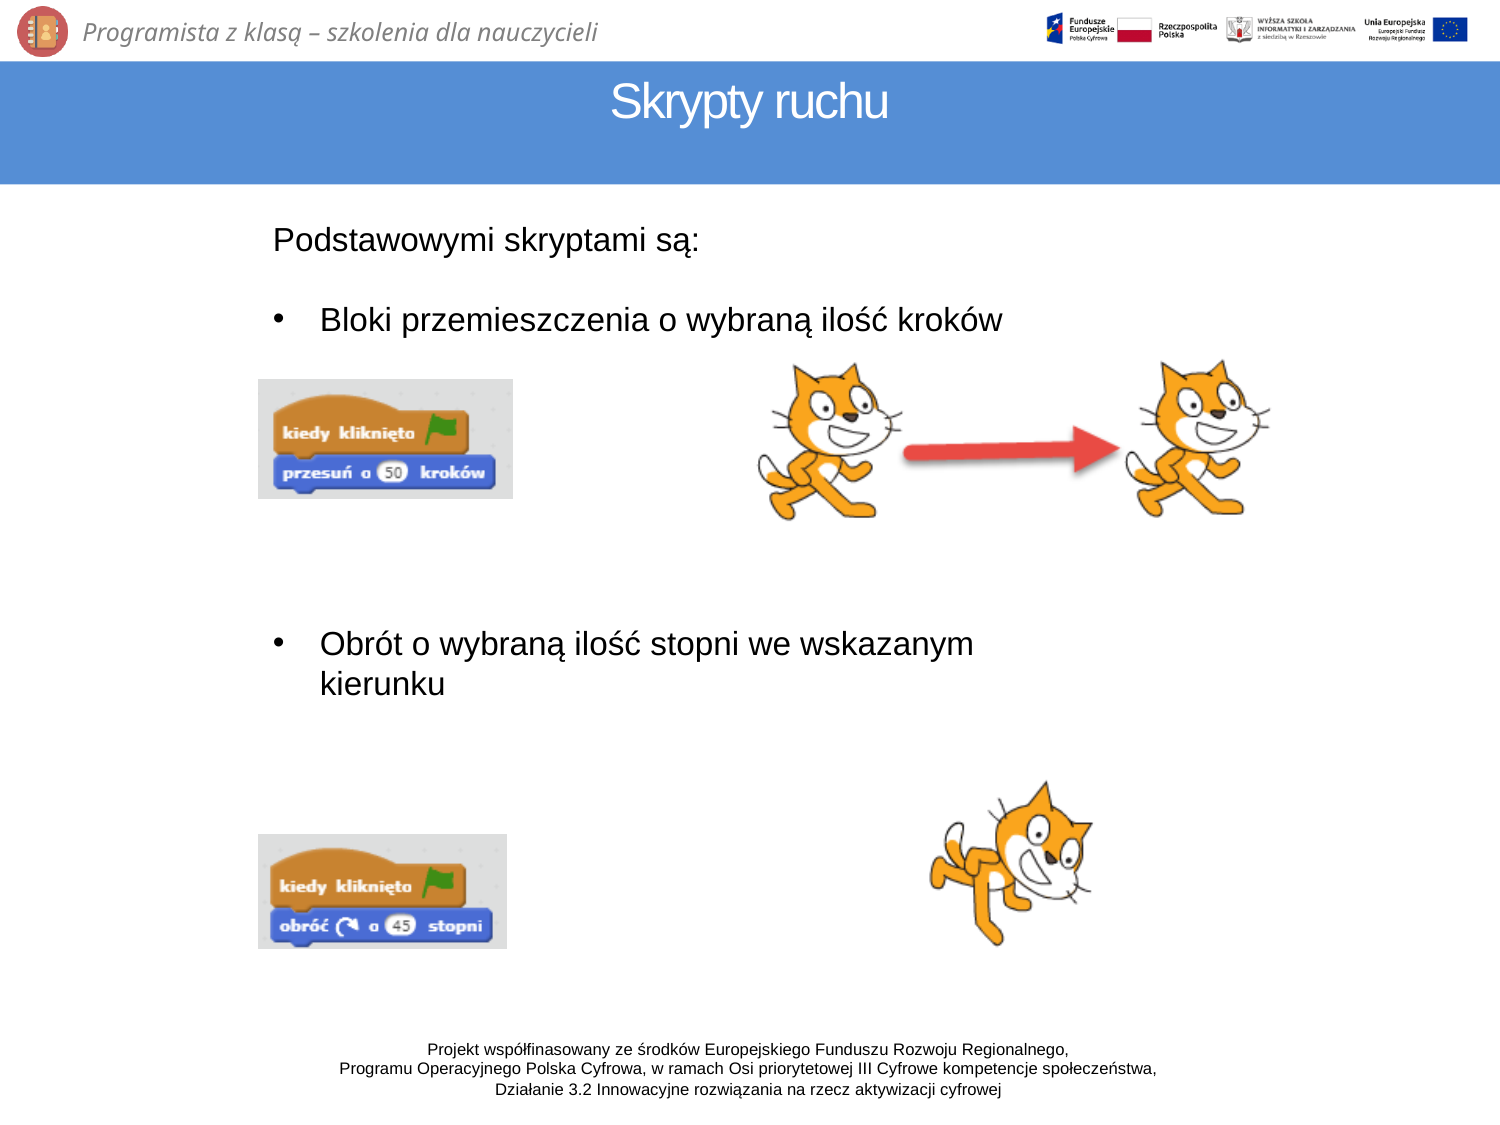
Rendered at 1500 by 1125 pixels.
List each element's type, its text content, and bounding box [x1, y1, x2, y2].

picture [743, 349, 1289, 529]
picture [1039, 4, 1474, 55]
picture [17, 6, 68, 57]
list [257, 379, 514, 499]
text_box Obrót o wybraną ilość stopni we wskazanym kierunku [258, 614, 1086, 710]
title Skrypty ruchu [0, 61, 1500, 185]
text_box Podstawowymi skryptami są: Bloki przemieszczenia o wybraną ilość kroków [258, 211, 1329, 346]
picture [903, 774, 1129, 949]
picture [257, 834, 507, 949]
